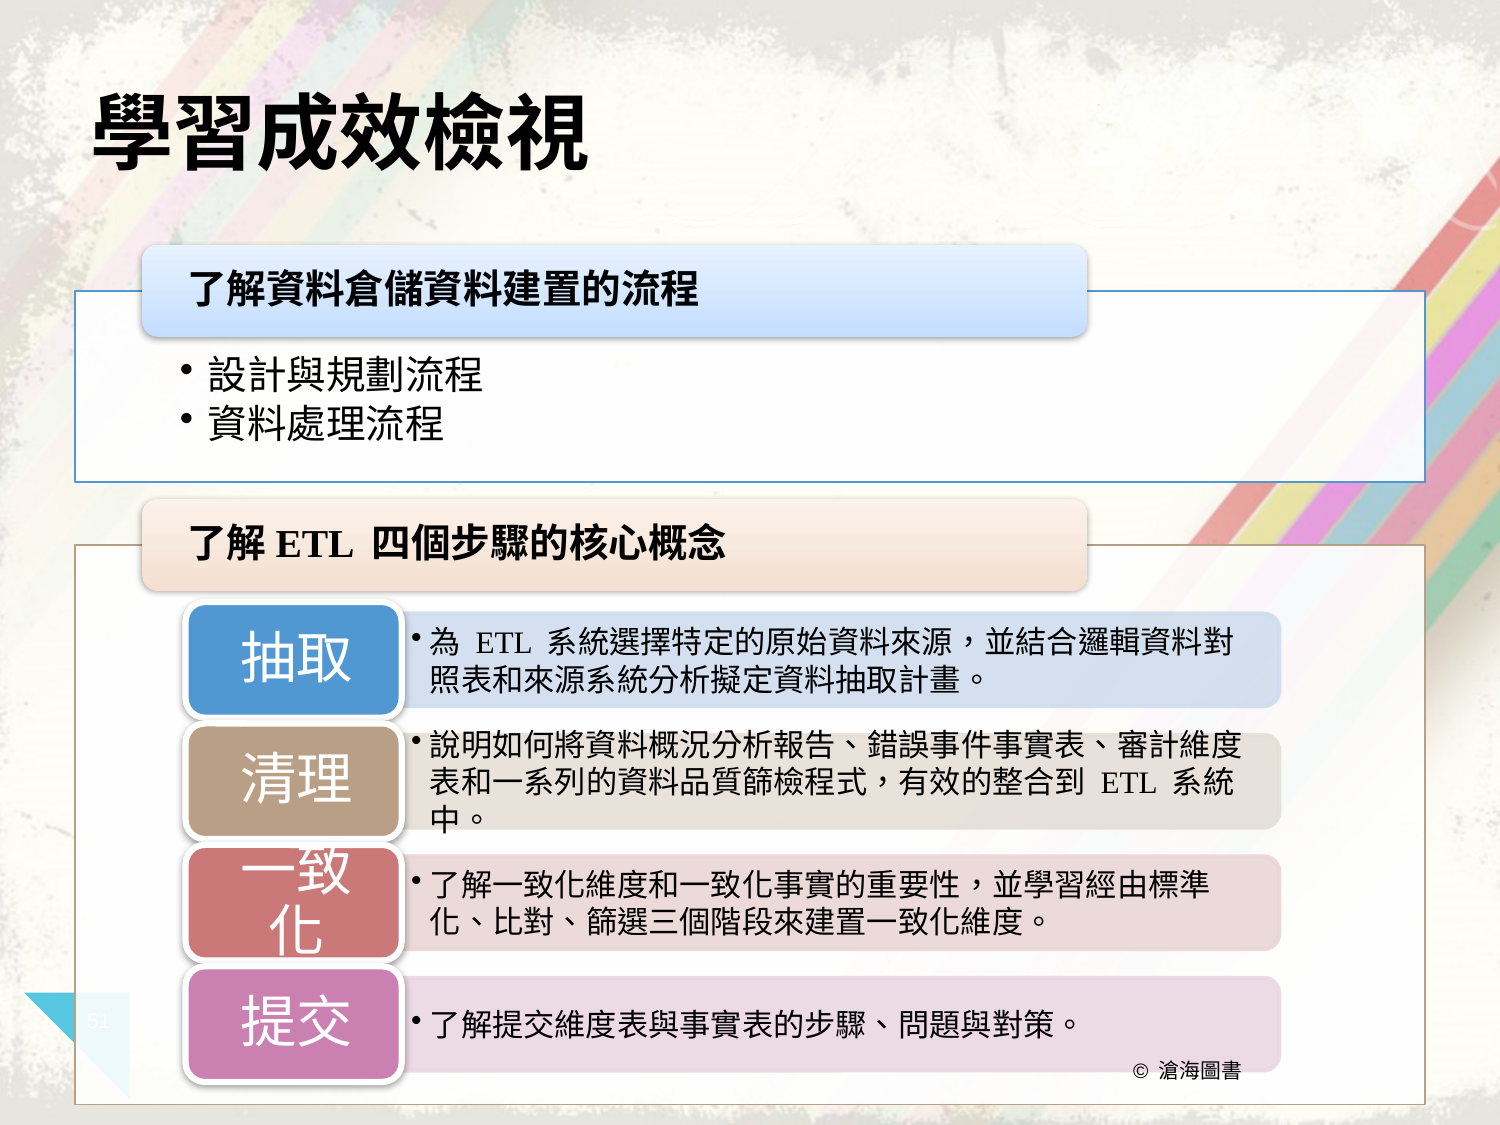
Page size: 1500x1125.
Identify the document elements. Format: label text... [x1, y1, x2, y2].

slide_number 51 [37, 999, 41, 1043]
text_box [46, 601, 1419, 1083]
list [74, 243, 1426, 1107]
picture [0, 0, 1500, 1125]
title 學習成效檢視 [74, 44, 1200, 216]
